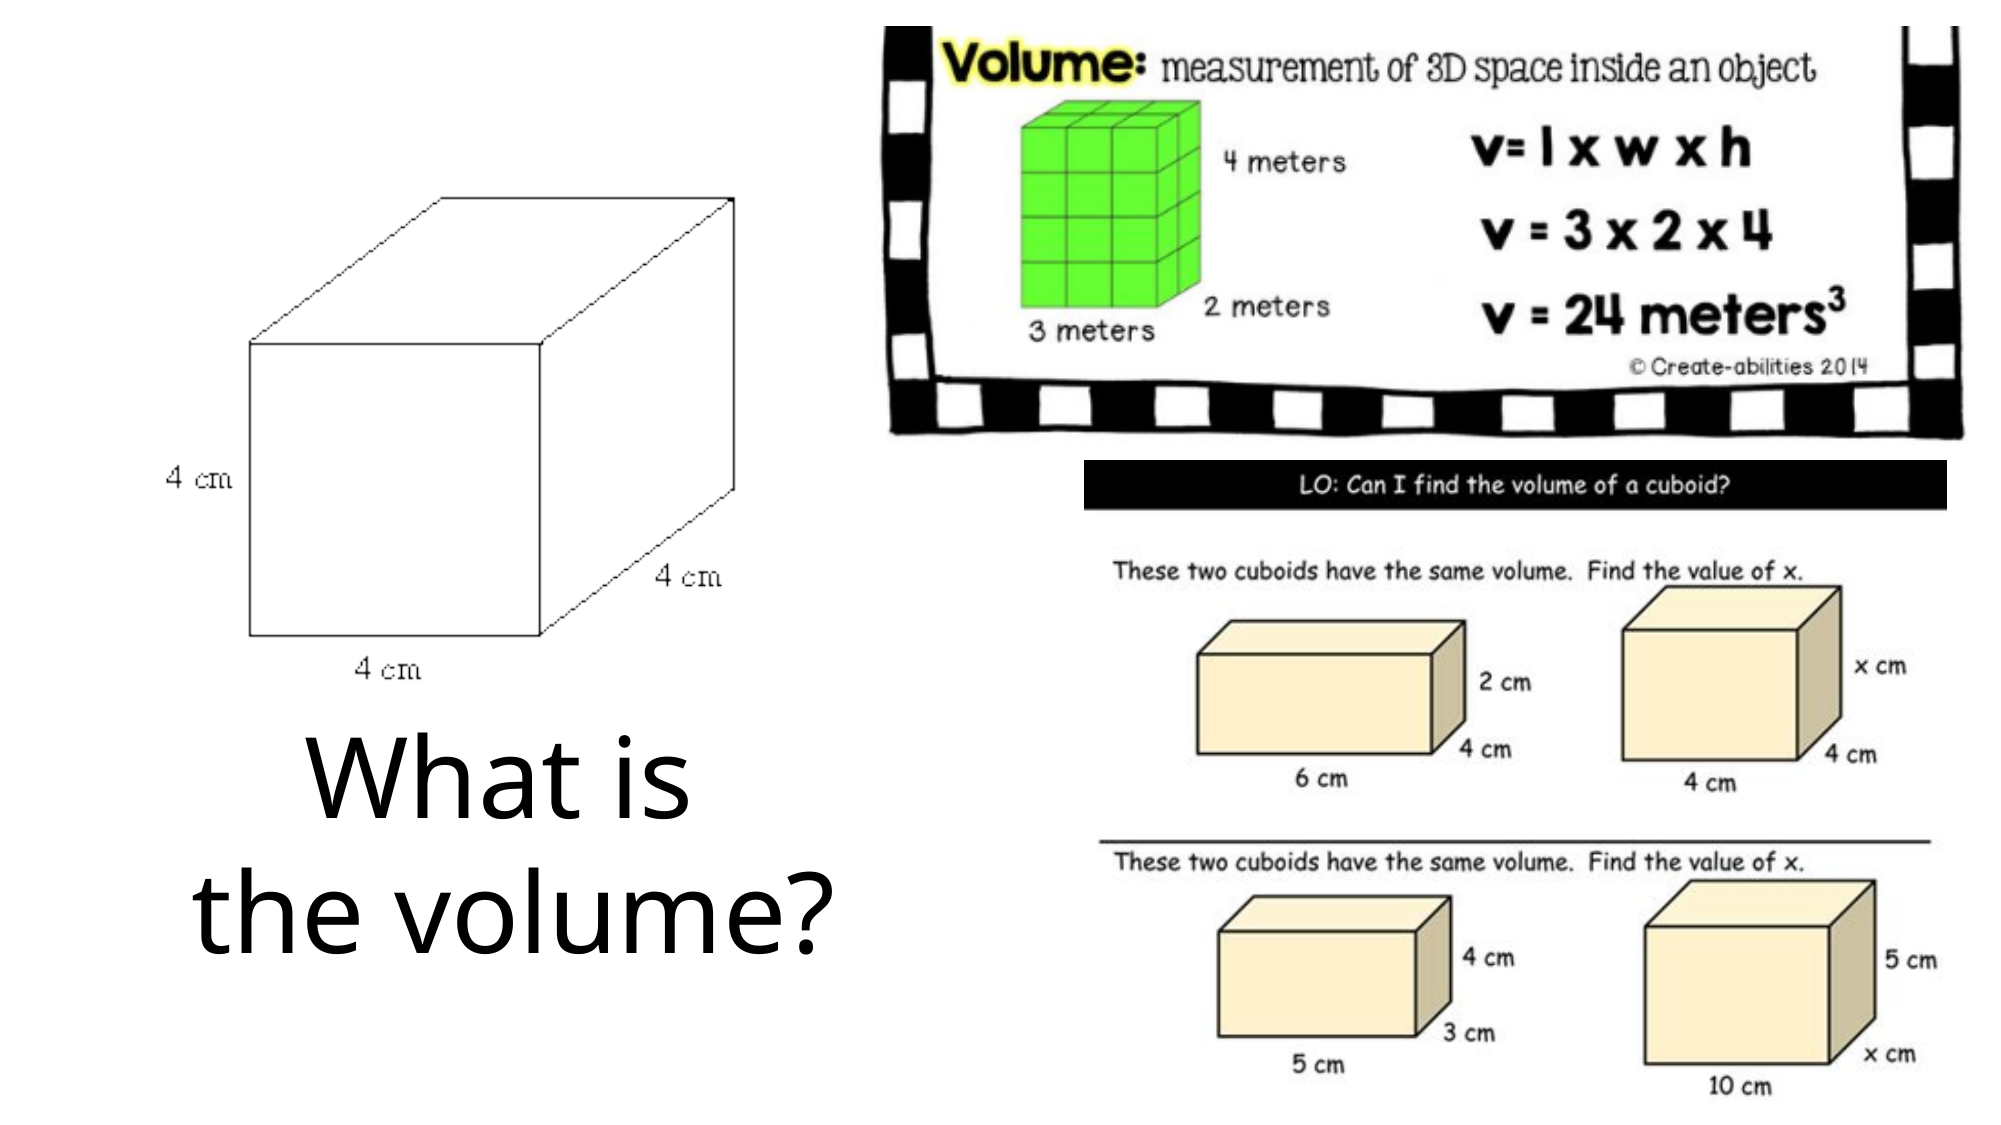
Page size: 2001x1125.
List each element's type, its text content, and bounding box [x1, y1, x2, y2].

picture [873, 26, 1985, 444]
picture [151, 186, 744, 700]
text_box What is the volume? [176, 698, 851, 984]
picture [1084, 460, 1947, 1106]
